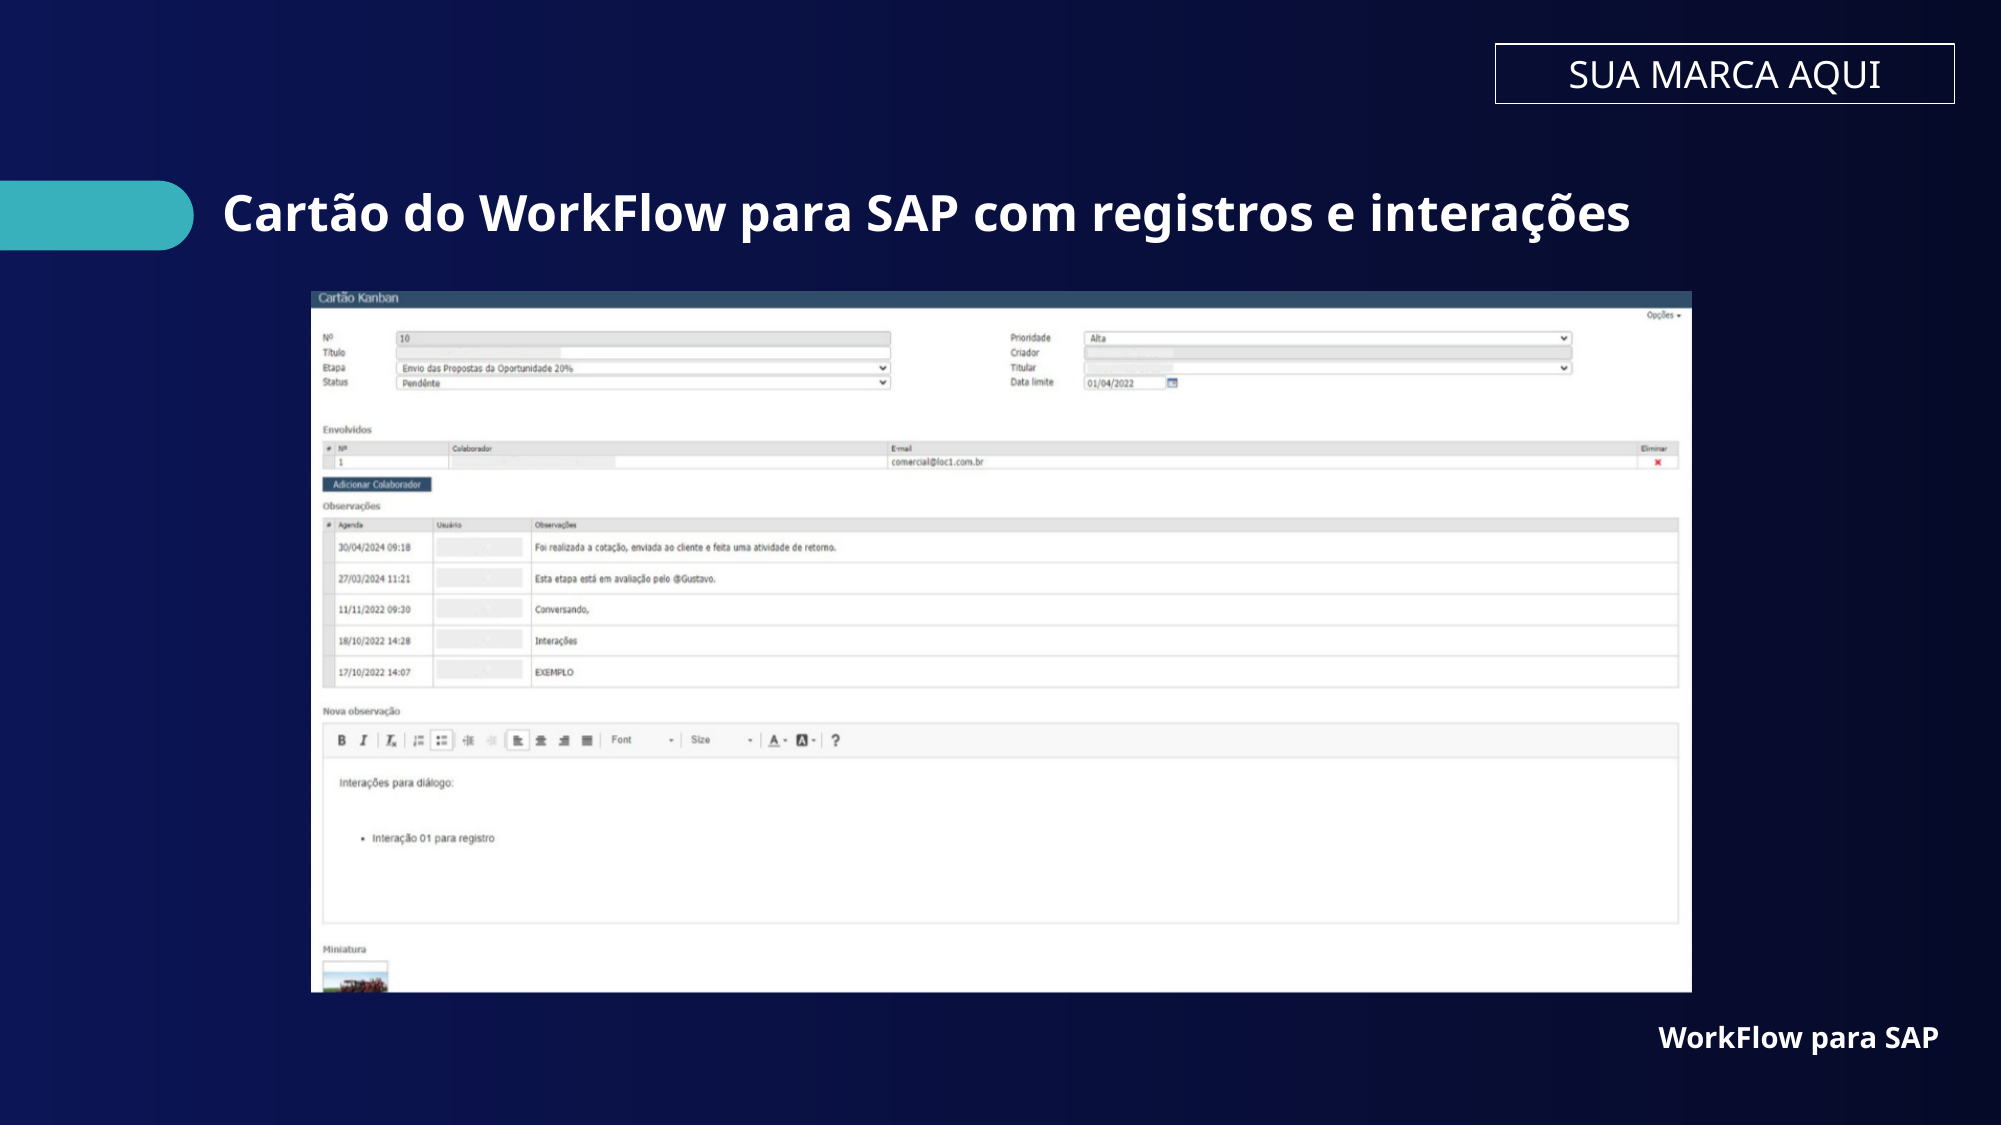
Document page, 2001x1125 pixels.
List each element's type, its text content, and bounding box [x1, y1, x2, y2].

title Cartão do WorkFlow para SAP com registros e interações [207, 188, 1887, 243]
text_box WorkFlow para SAP [1128, 1011, 1955, 1066]
text_box SUA MARCA AQUI [1495, 43, 1955, 104]
text_box [0, 0, 2000, 1125]
picture [310, 291, 1693, 994]
text_box [0, 180, 194, 251]
